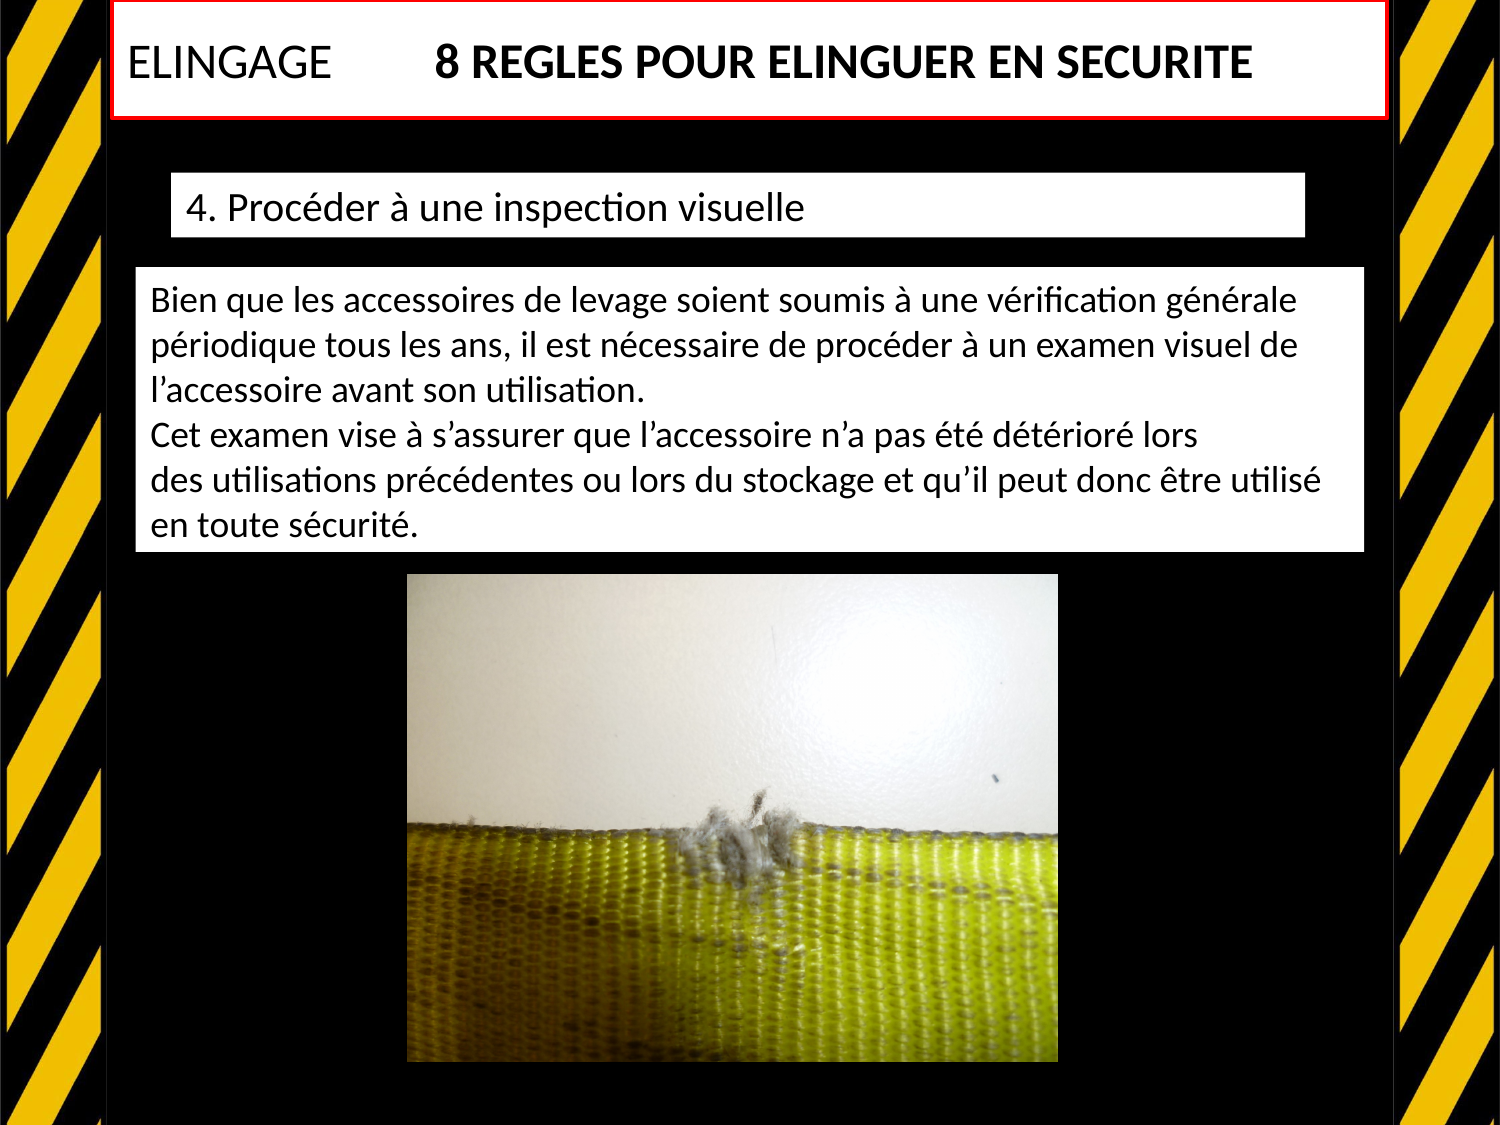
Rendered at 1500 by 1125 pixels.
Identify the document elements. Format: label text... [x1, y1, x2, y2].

text_box Bien que les accessoires de levage soient soumis à une vérification générale périodique tous les ans, il est nécessaire de procéder à un examen visuel de l’accessoire avant son utilisation. Cet examen vise à s’assurer que l’accessoire n’a pas été détérioré lors des utilisations précédentes ou lors du stockage et qu’il peut donc être utilisé en toute sécurité. [135, 267, 1365, 552]
picture [1393, 0, 1500, 1125]
picture [0, 0, 107, 1125]
text_box ELINGAGE 8 REGLES POUR ELINGUER EN SECURITE [112, 0, 1388, 118]
text_box 4. Procéder à une inspection visuelle [171, 172, 1306, 238]
picture [407, 574, 1058, 1062]
